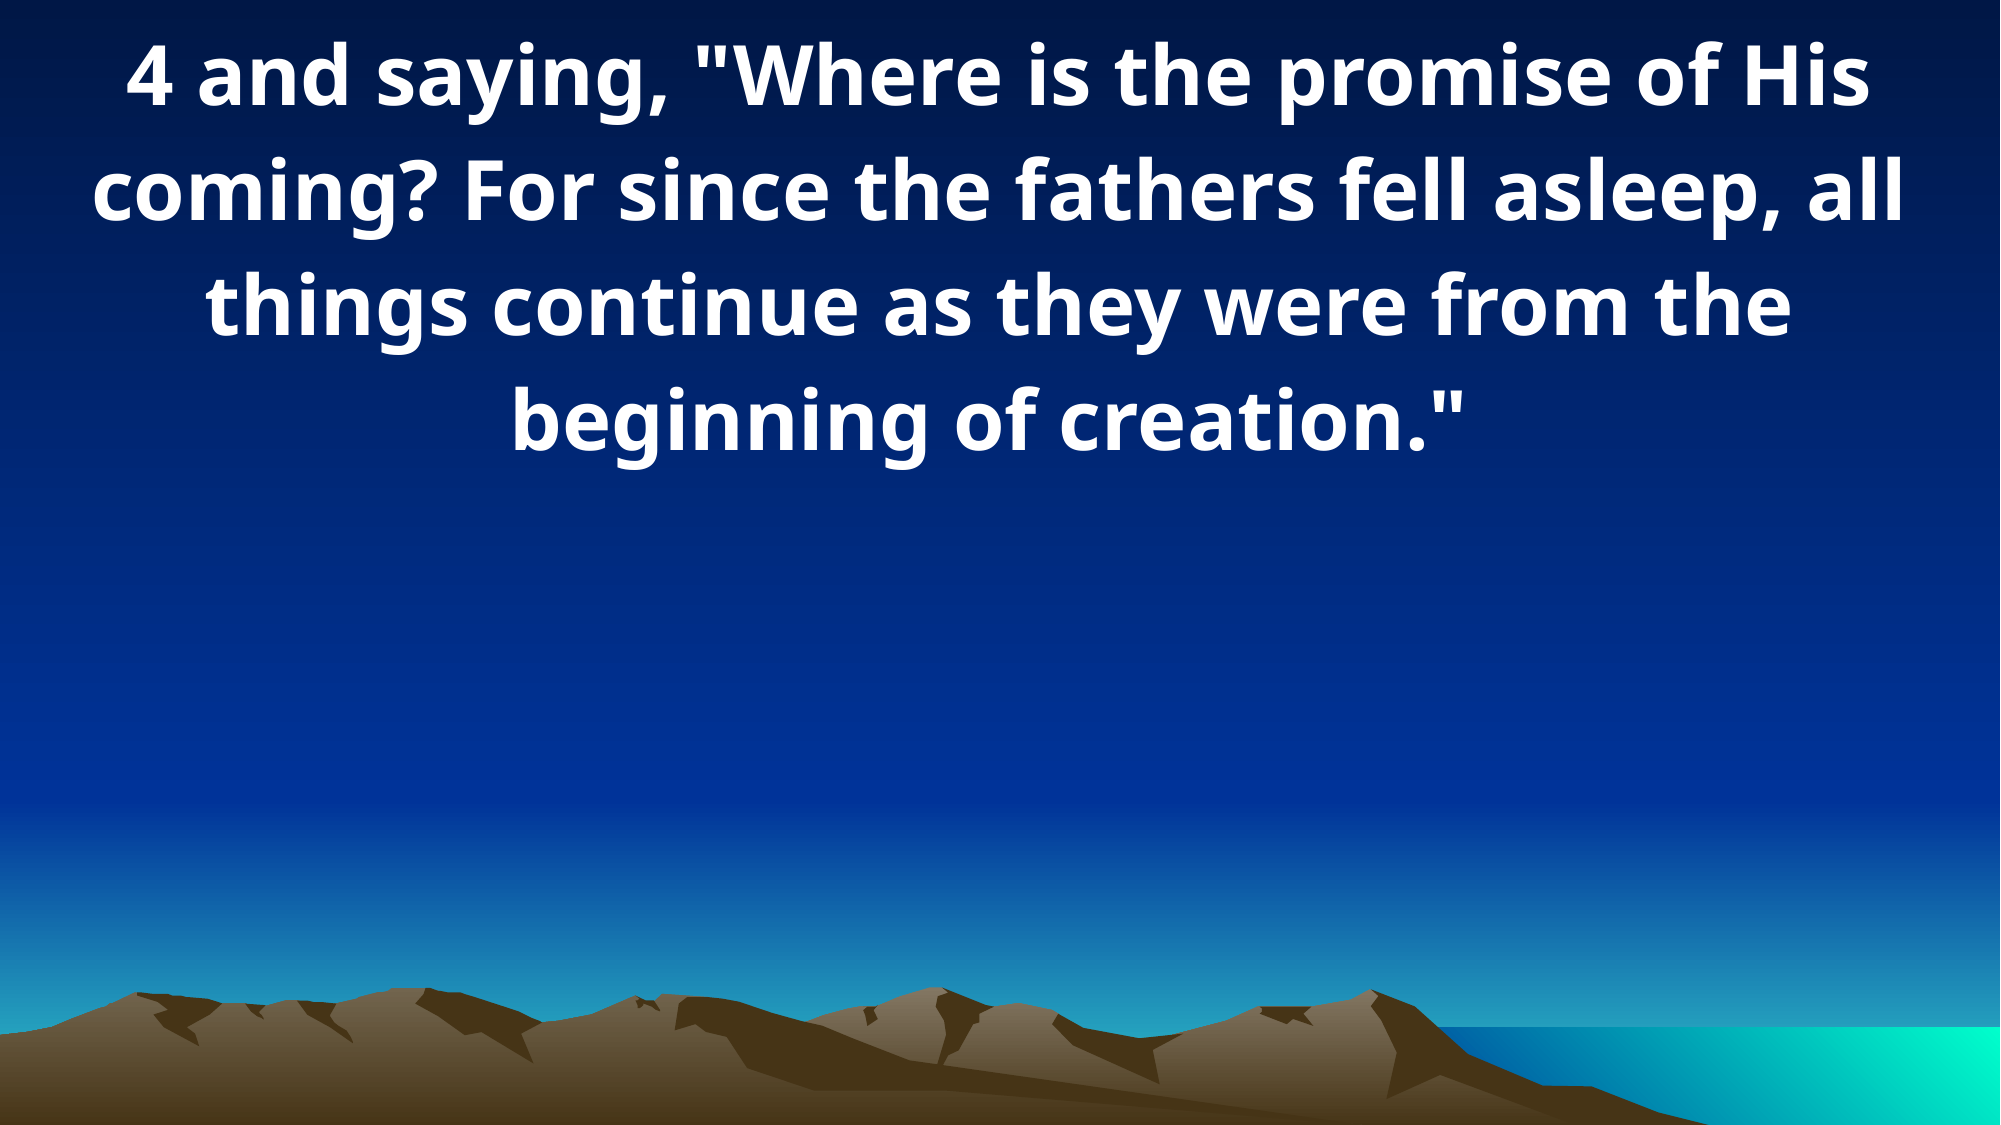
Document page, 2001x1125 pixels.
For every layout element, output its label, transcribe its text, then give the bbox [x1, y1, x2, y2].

text_box 4 and saying, "Where is the promise of His coming? For since the fathers fell asleep, all things continue as they were from the beginning of creation." [0, 0, 2000, 900]
